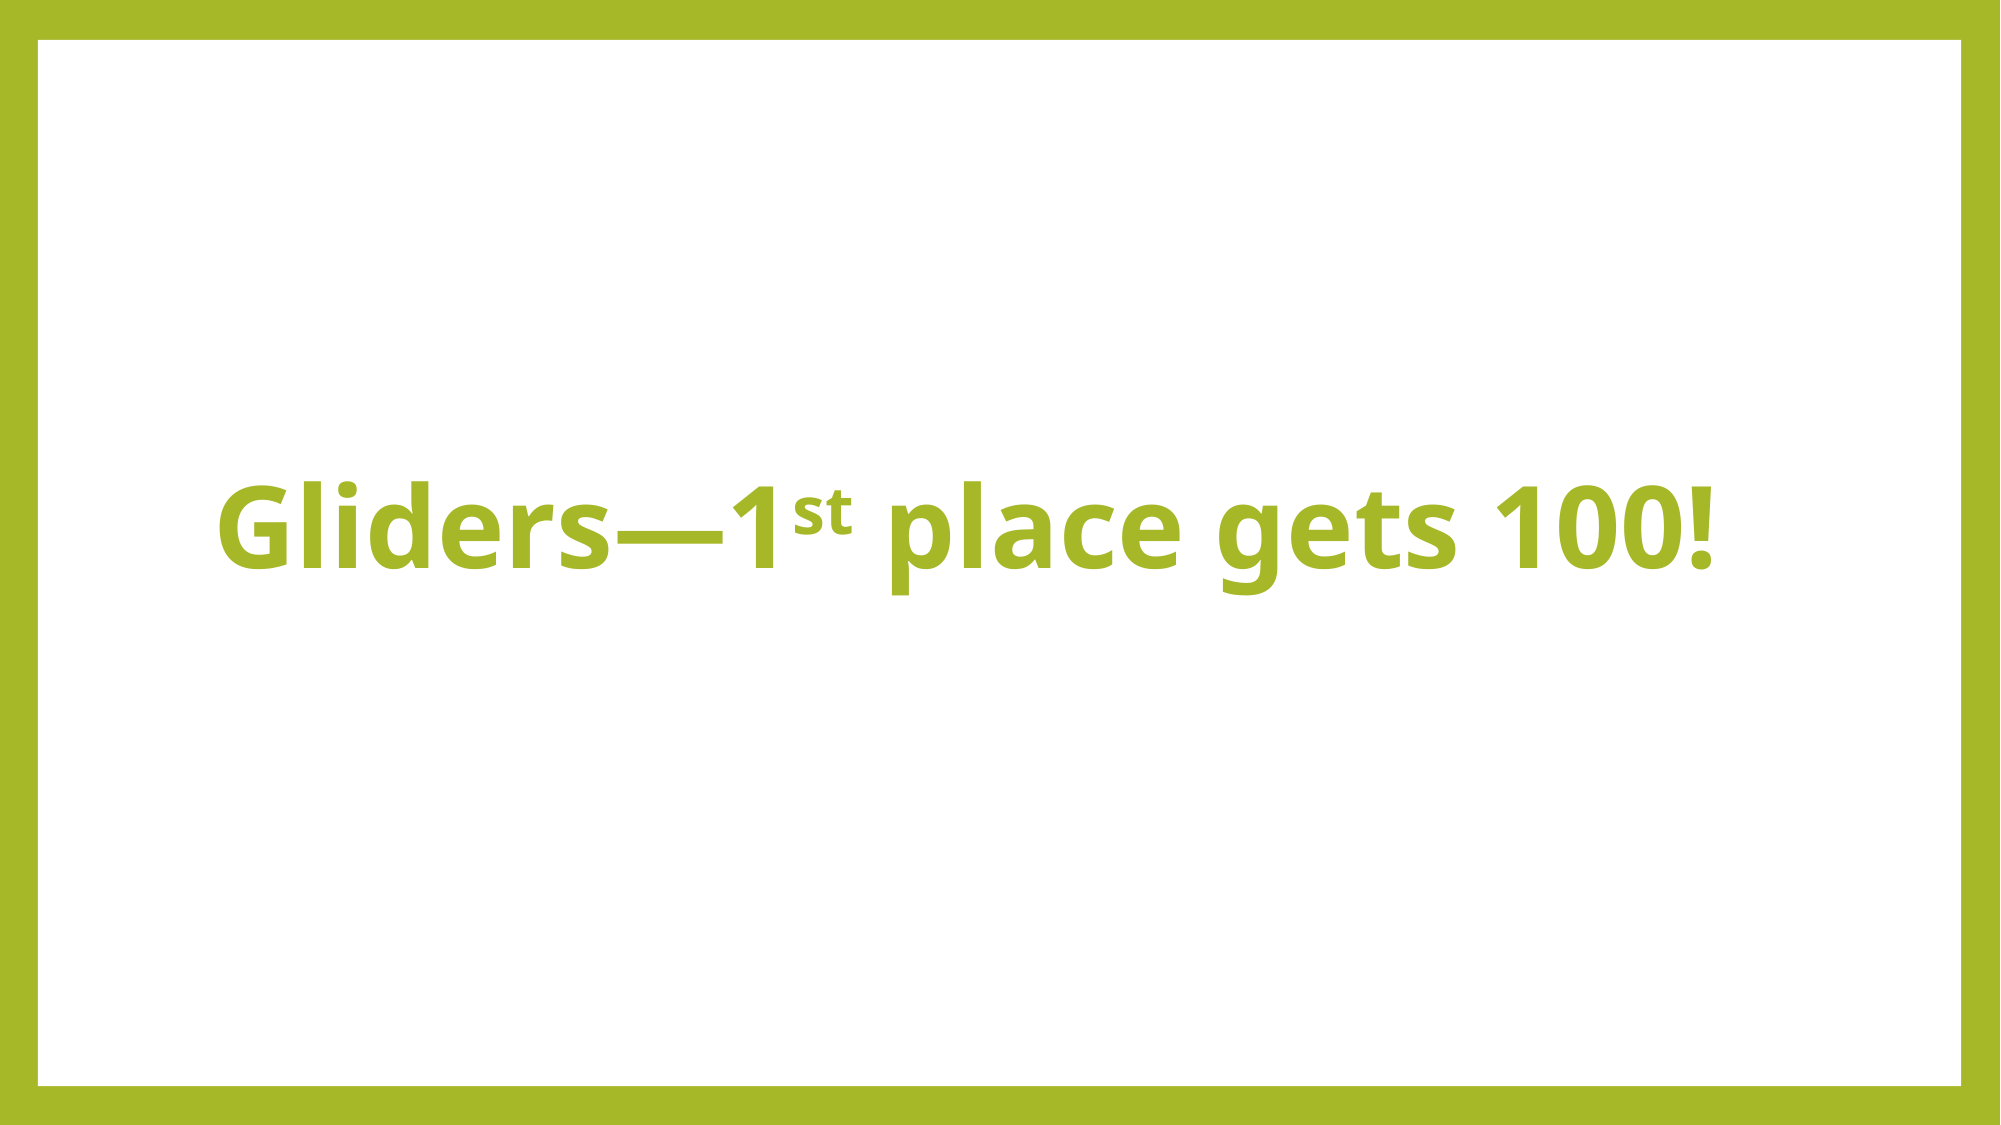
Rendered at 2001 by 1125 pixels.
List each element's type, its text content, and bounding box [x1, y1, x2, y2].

title Gliders—1st place gets 100! [198, 420, 1819, 644]
